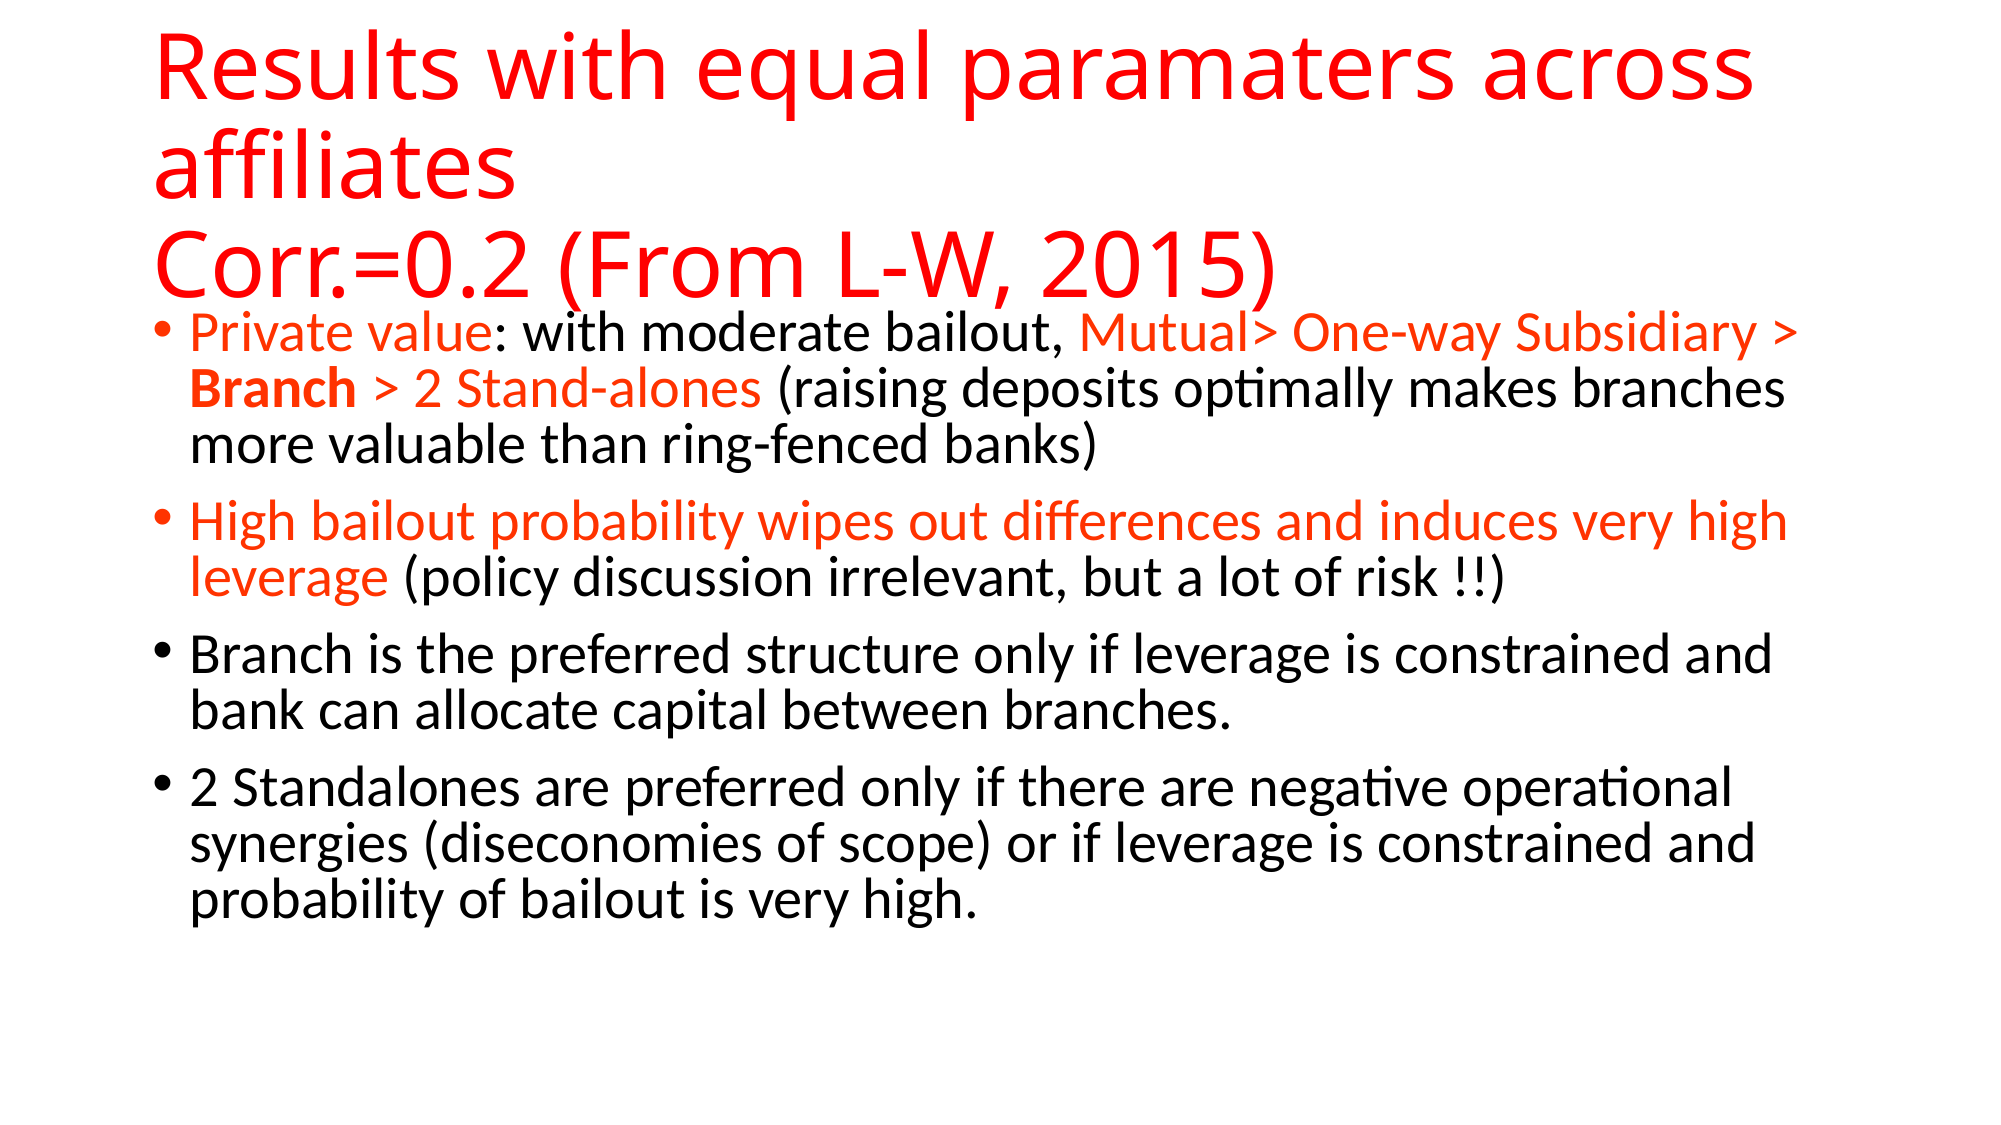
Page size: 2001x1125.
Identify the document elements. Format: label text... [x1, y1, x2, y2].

title Results with equal paramaters across affiliates Corr.=0.2 (From L-W, 2015) [137, 59, 1863, 278]
list Private value: with moderate bailout, Mutual> One-way Subsidiary > Branch > 2 Stand-alones (raising deposits optimally makes branches more valuable than ring-fenced banks) High bailout probability wipes out differences and induces very high leverage (policy discussion irrelevant, but a lot of risk !!) Branch is the preferred structure only if leverage is constrained and bank can allocate capital between branches. 2 Standalones are preferred only if there are negative operational synergies (diseconomies of scope) or if leverage is constrained and probability of bailout is very high. [137, 299, 1863, 1014]
